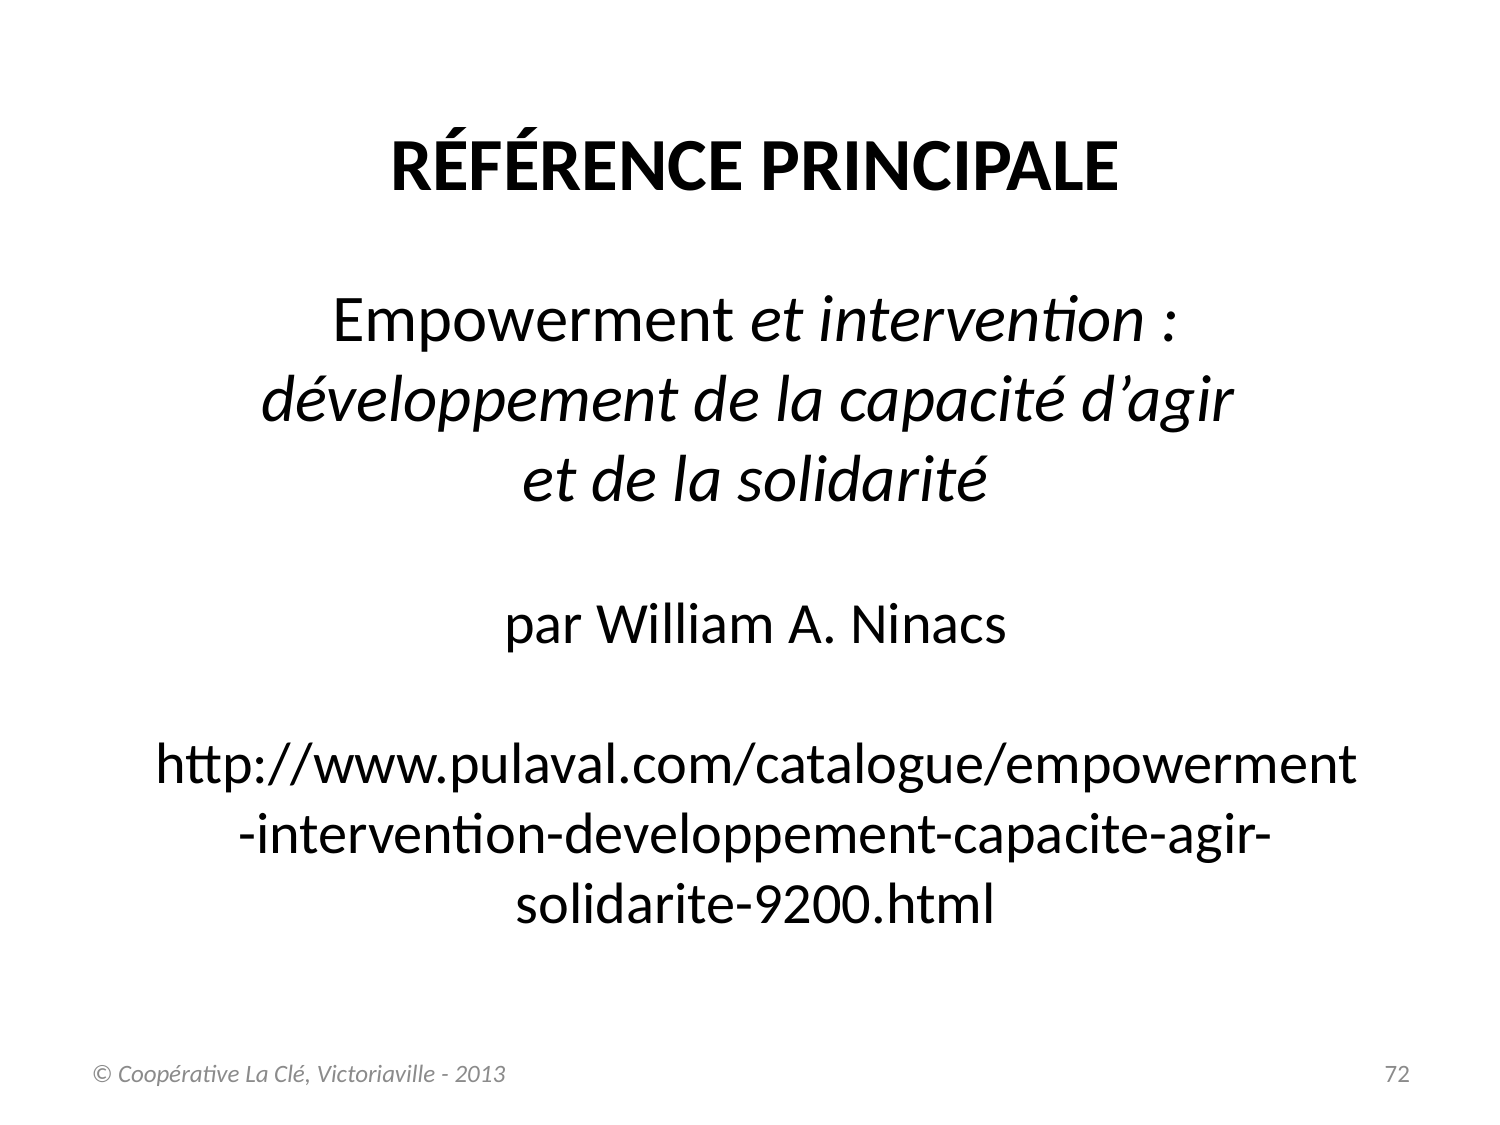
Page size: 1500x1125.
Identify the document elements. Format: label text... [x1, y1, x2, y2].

slide_number 72 [1074, 1042, 1425, 1103]
text_box Référence PRINCIPALE Empowerment et intervention : développement de la capacité d’agir et de la solidarité par William A. Ninacs http://www.pulaval.com/catalogue/empowerment-intervention-developpement-capacite-agir-solidarite-9200.html [135, 107, 1376, 965]
footer © Coopérative La Clé, Victoriaville - 2013 [76, 1042, 552, 1103]
